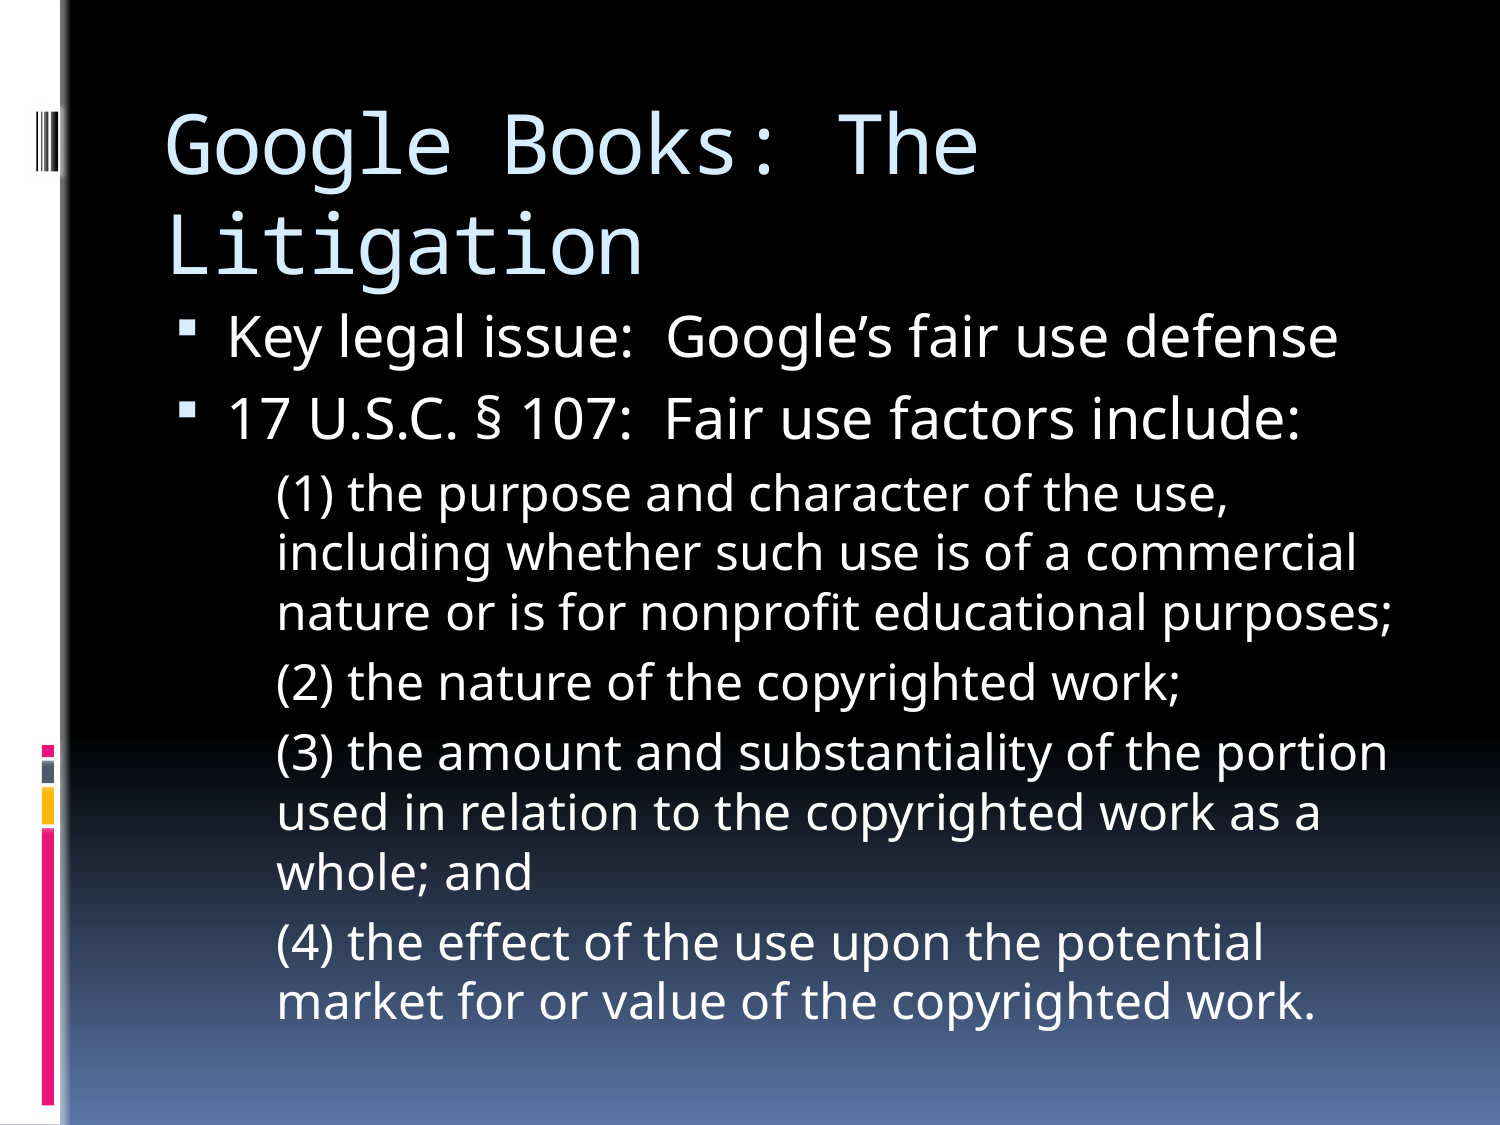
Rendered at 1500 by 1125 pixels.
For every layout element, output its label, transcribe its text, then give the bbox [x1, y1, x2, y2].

list Key legal issue: Google’s fair use defense 17 U.S.C. § 107: Fair use factors include: (1) the purpose and character of the use, including whether such use is of a commercial nature or is for nonprofit educational purposes; (2) the nature of the copyrighted work; (3) the amount and substantiality of the portion used in relation to the copyrighted work as a whole; and (4) the effect of the use upon the potential market for or value of the copyrighted work. [150, 292, 1425, 1043]
title Google Books: The Litigation [150, 83, 1425, 234]
